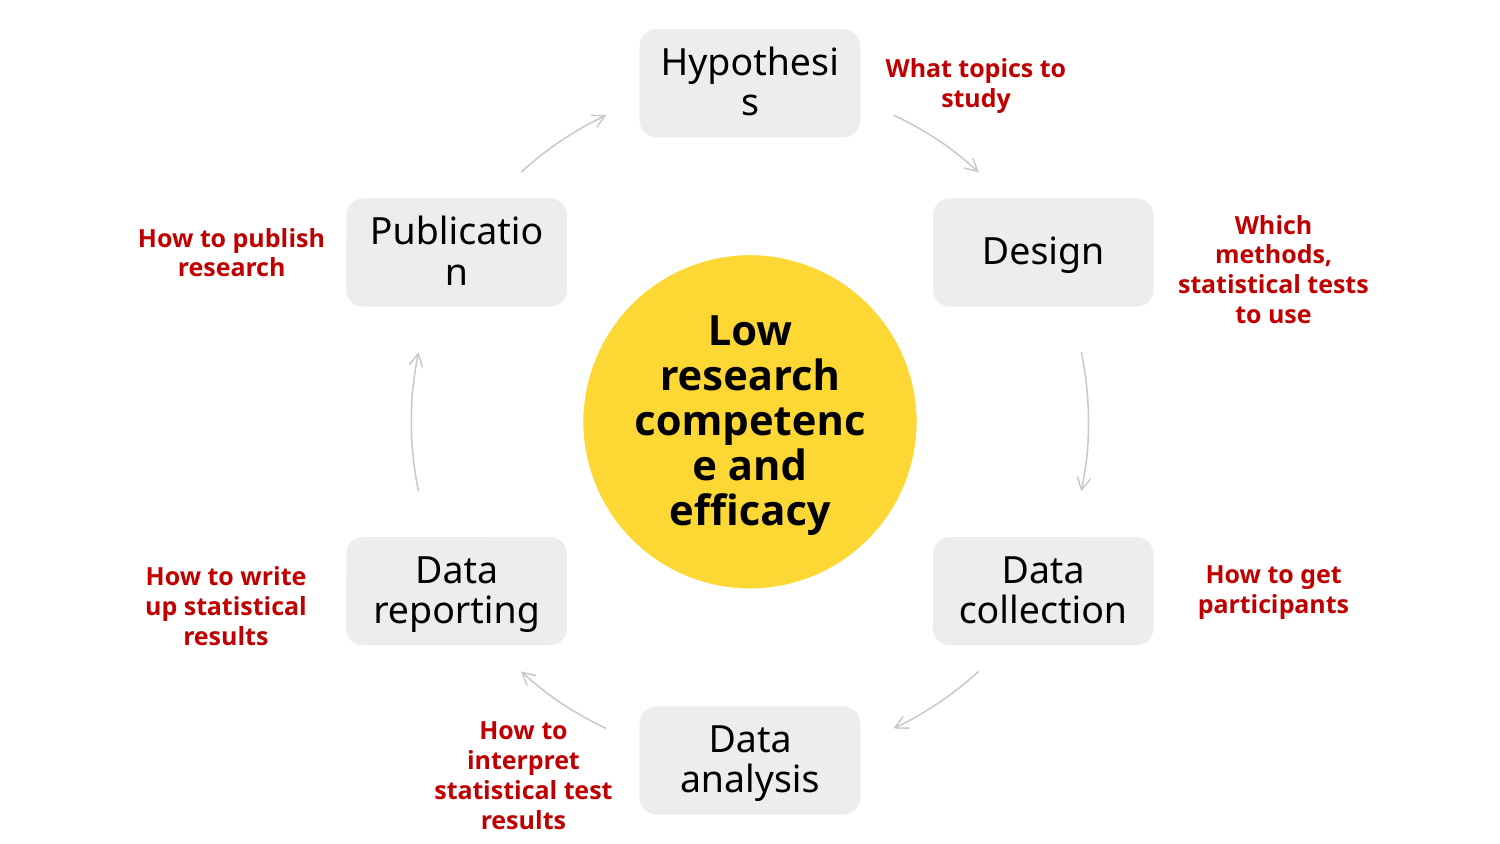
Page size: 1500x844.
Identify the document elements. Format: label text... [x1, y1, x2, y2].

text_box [580, 252, 919, 591]
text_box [930, 196, 1156, 310]
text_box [343, 534, 570, 648]
text_box [1076, 352, 1091, 492]
text_box What topics to study [866, 44, 1089, 120]
text_box [900, 120, 979, 173]
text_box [637, 703, 863, 817]
text_box [408, 352, 424, 492]
text_box How to get participants [1162, 551, 1387, 627]
text_box How to publish research [119, 214, 338, 290]
text_box How to interpret statistical test results [411, 707, 637, 842]
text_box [343, 196, 570, 310]
text_box Which methods, statistical tests to use [1161, 201, 1387, 337]
text_box [520, 114, 607, 173]
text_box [930, 534, 1156, 648]
text_box [893, 670, 980, 729]
text_box How to write up statistical results [113, 552, 339, 658]
text_box [520, 671, 575, 707]
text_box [637, 26, 863, 140]
